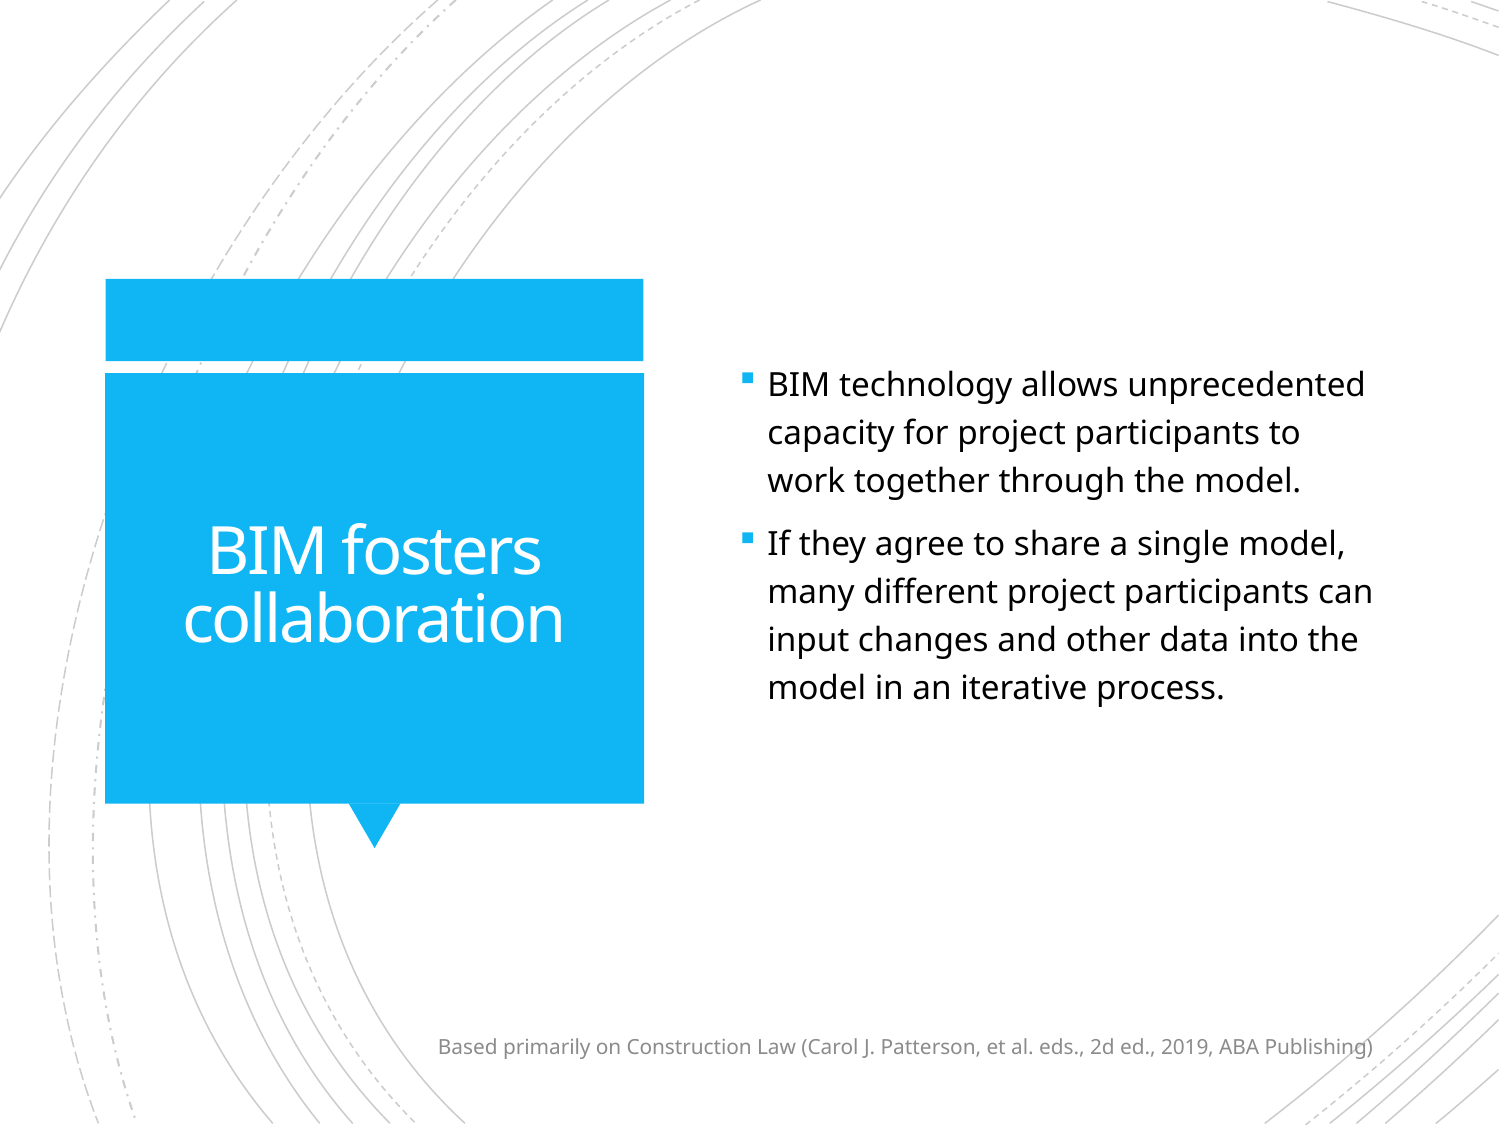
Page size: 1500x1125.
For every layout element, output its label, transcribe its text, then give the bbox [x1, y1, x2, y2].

list BIM technology allows unprecedented capacity for project participants to work together through the model. If they agree to share a single model, many different project participants can input changes and other data into the model in an iterative process. [724, 131, 1396, 993]
title BIM fosters collaboration [118, 385, 630, 790]
footer Based primarily on Construction Law (Carol J. Patterson, et al. eds., 2d ed., 2019, ABA Publishing) [105, 1021, 1394, 1074]
